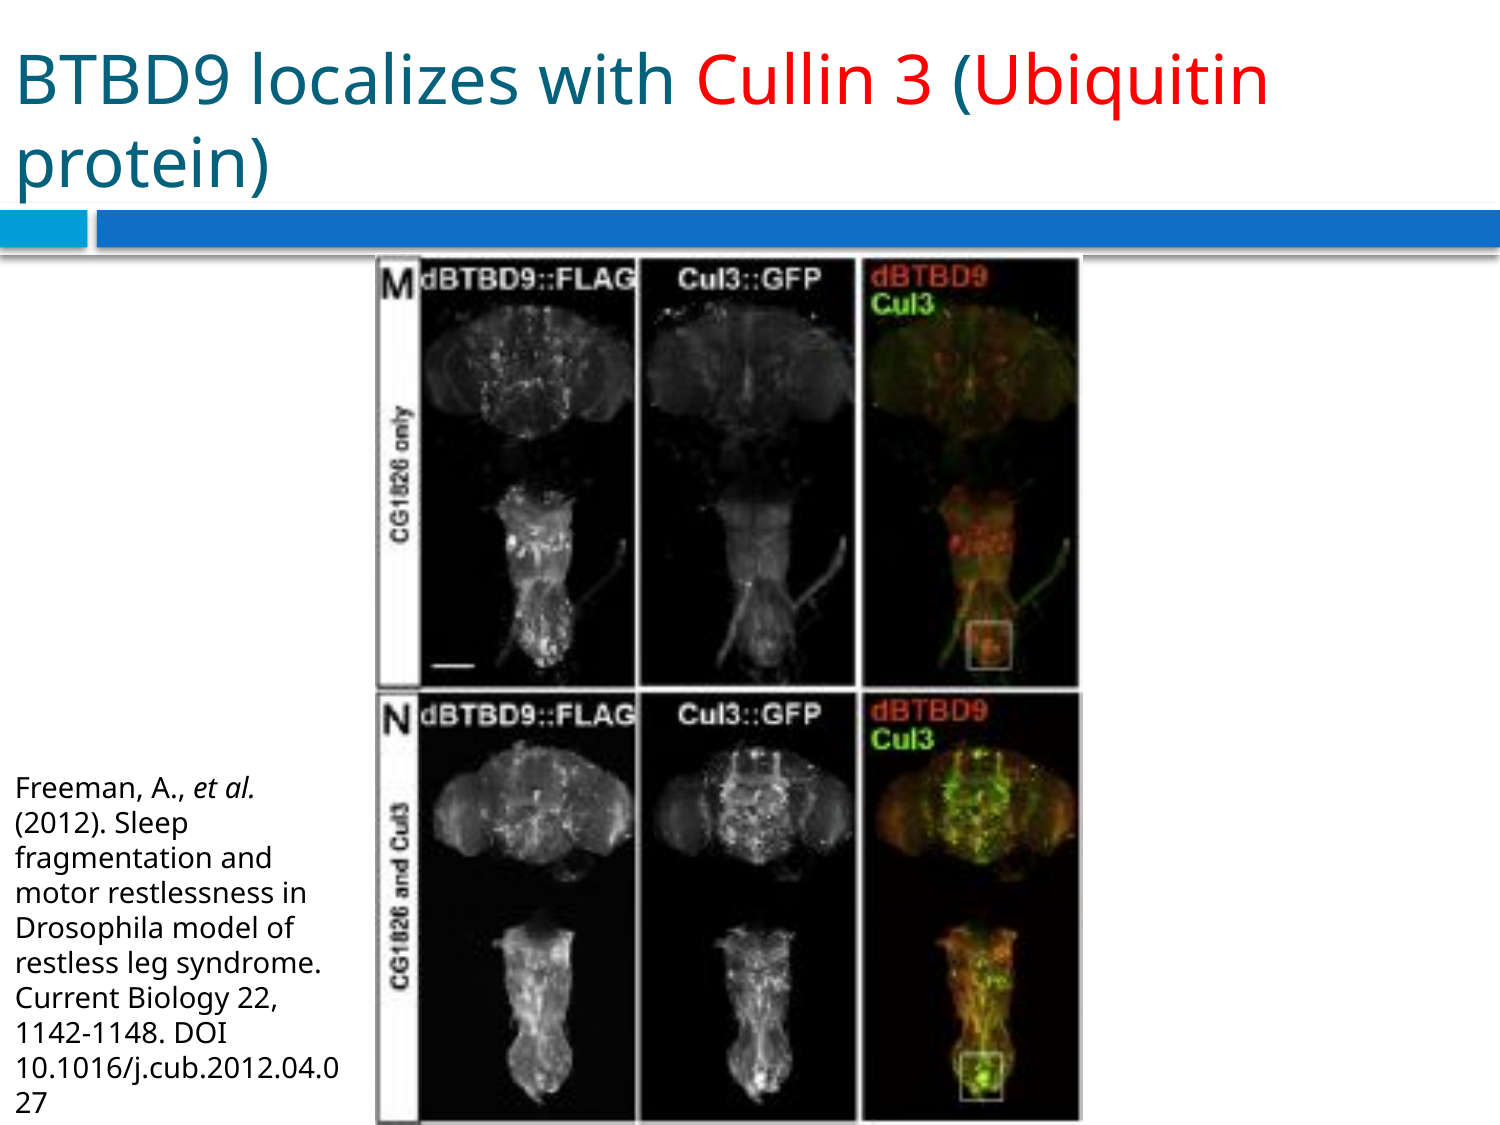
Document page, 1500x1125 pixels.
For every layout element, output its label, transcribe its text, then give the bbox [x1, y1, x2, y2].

text_box Freeman, A., et al. (2012). Sleep fragmentation and motor restlessness in Drosophila model of restless leg syndrome. Current Biology 22, 1142-1148. DOI 10.1016/j.cub.2012.04.027 [0, 762, 363, 1125]
title BTBD9 localizes with Cullin 3 (Ubiquitin protein) [0, 37, 1500, 200]
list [374, 253, 1084, 1125]
